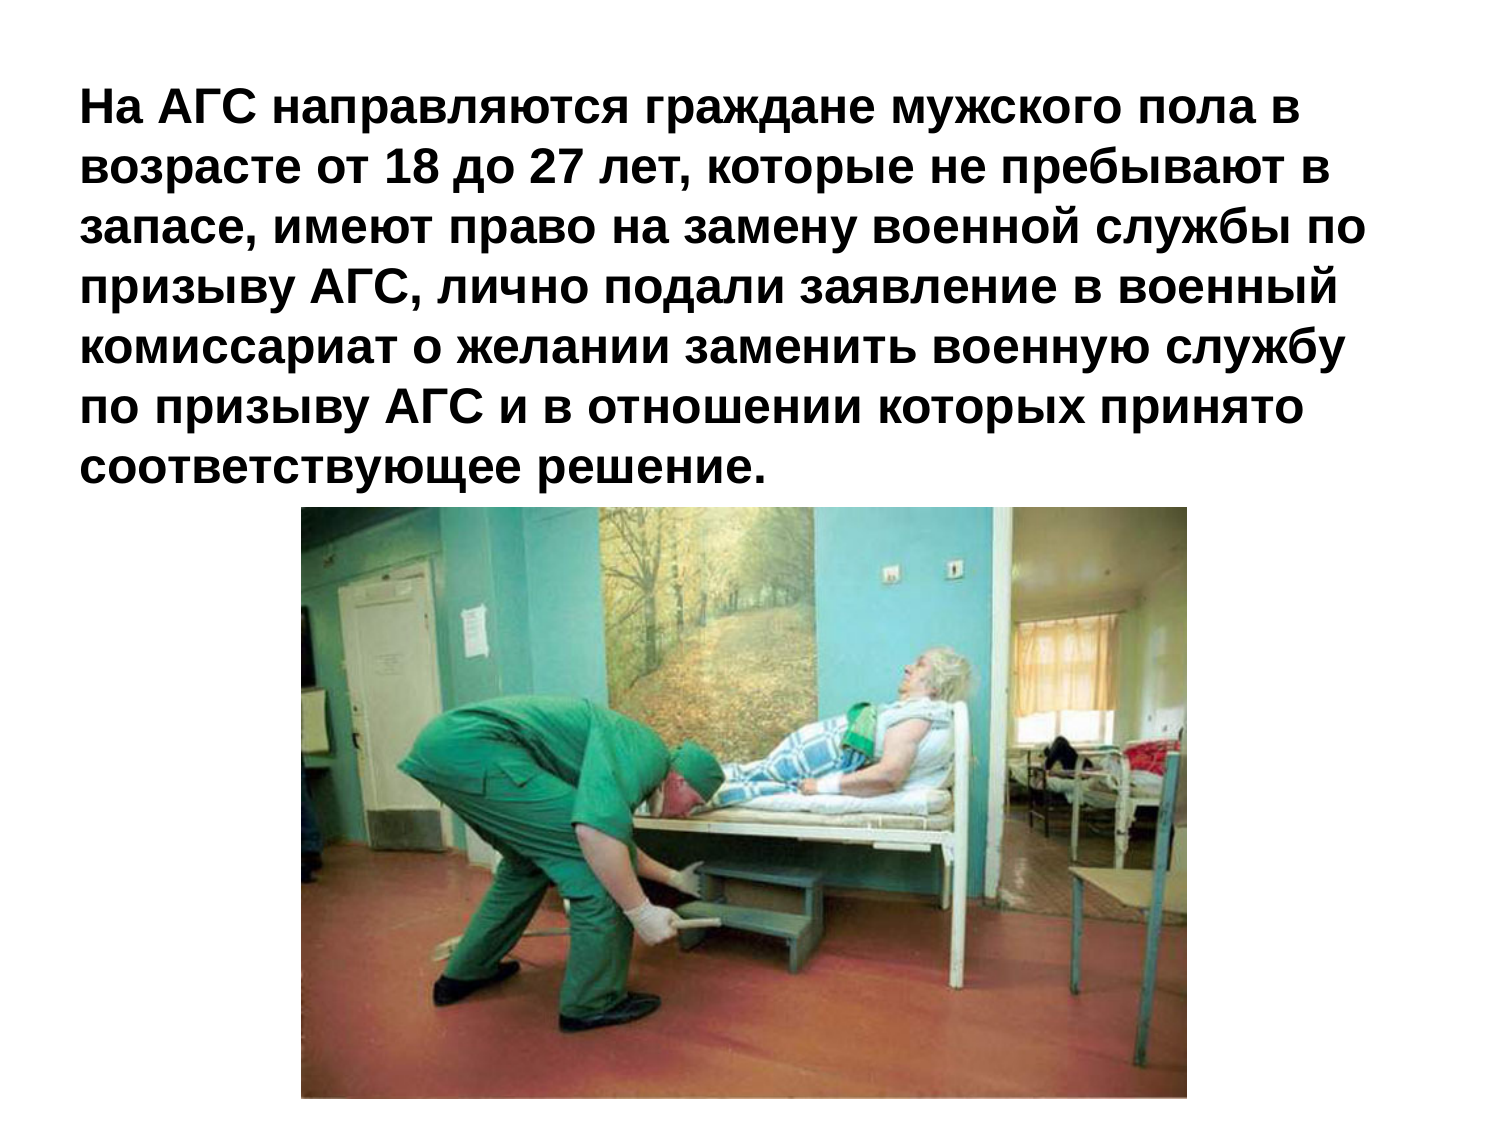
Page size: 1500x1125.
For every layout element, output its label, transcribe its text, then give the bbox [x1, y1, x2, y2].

picture [300, 507, 1188, 1099]
text_box На АГС направляются граждане мужского пола в возрасте от 18 до 27 лет, которые не пребывают в запасе, имеют право на замену военной службы по призыву АГС, лично подали заявление в военный комиссариат о желании заменить военную службу по призыву АГС и в отношении которых принято соответствующее решение. [64, 66, 1424, 502]
